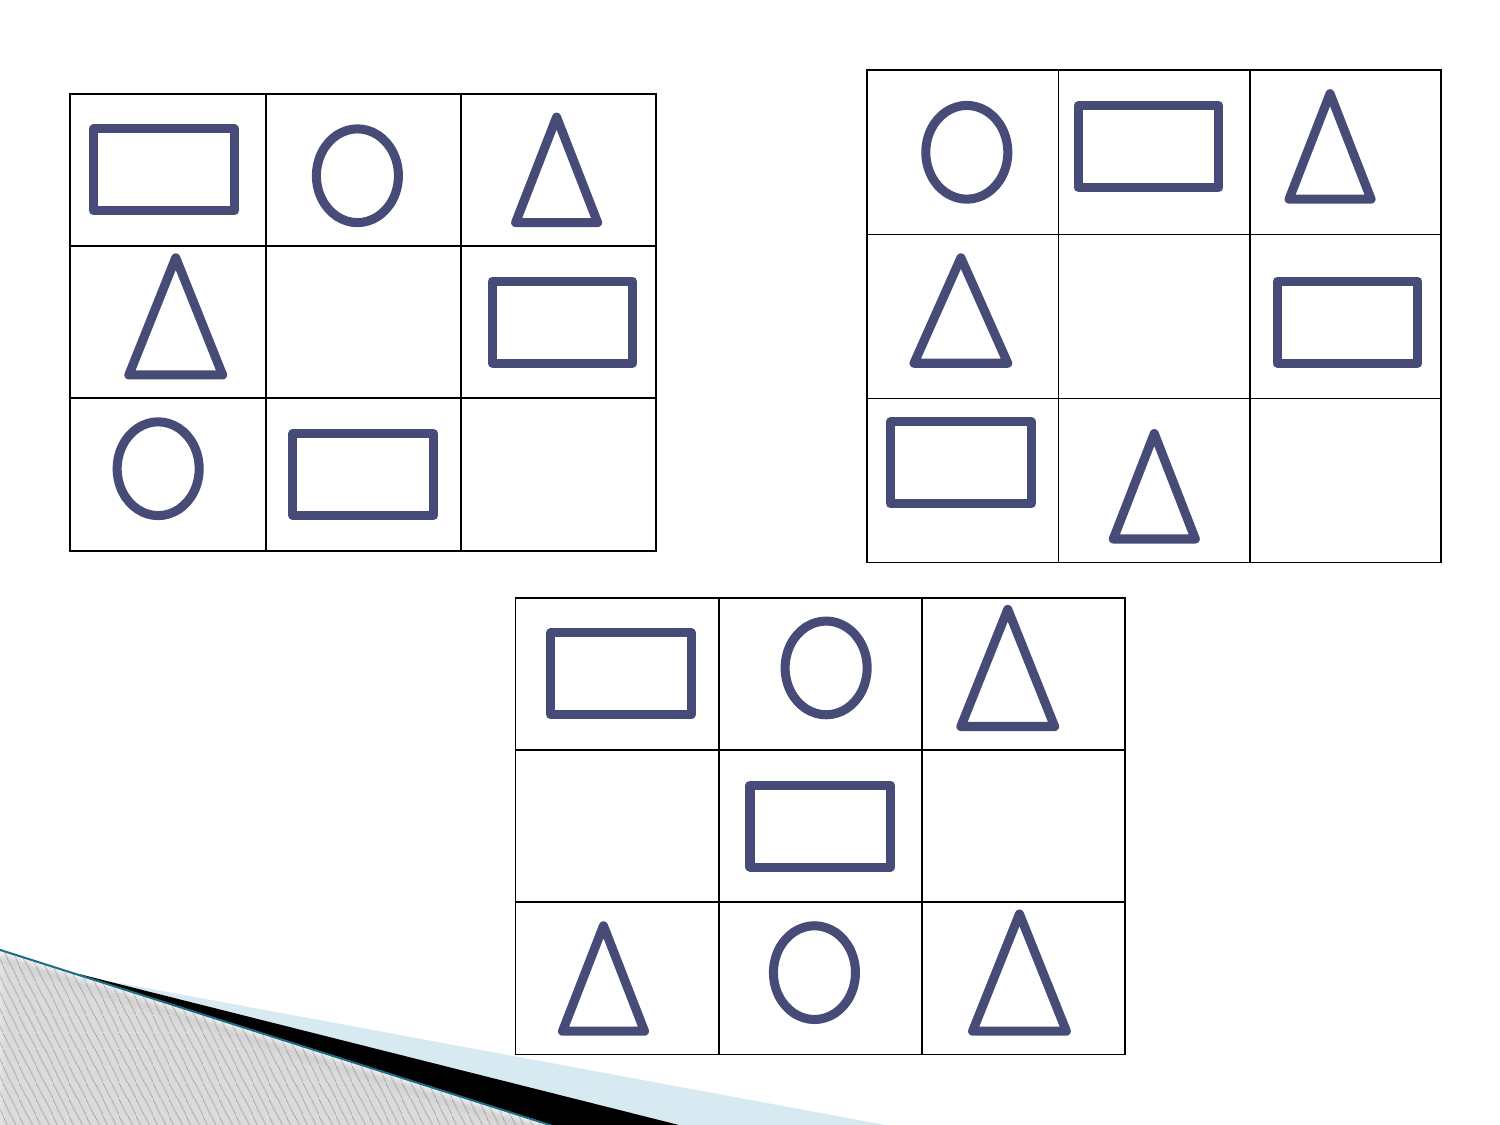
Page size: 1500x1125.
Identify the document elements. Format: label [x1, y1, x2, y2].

table_cell [923, 751, 1124, 901]
text_box [745, 781, 895, 872]
text_box [112, 417, 204, 521]
text_box [1074, 101, 1223, 192]
table_header [868, 71, 1058, 234]
text_box [89, 124, 239, 215]
table_cell [71, 399, 265, 550]
table_header [923, 599, 1124, 749]
text_box [557, 921, 650, 1036]
table_cell [267, 399, 460, 550]
text_box [1284, 89, 1376, 204]
table_cell [71, 247, 265, 397]
table_header [462, 95, 655, 245]
text_box [288, 429, 438, 520]
table_cell [267, 247, 460, 397]
table_cell [720, 903, 921, 1054]
table_header [516, 599, 718, 749]
text_box [886, 417, 1036, 508]
table_cell [868, 235, 1058, 398]
table_header [720, 599, 921, 749]
text_box [546, 628, 696, 719]
text_box [768, 921, 860, 1025]
text_box [956, 604, 1060, 732]
text_box [968, 909, 1071, 1036]
text_box [921, 100, 1013, 204]
table_cell [923, 903, 1124, 1054]
table_cell [516, 903, 718, 1054]
table_cell [868, 399, 1058, 562]
table_cell [462, 247, 655, 397]
table_cell [1059, 399, 1249, 562]
table_header [1251, 71, 1440, 234]
text_box [780, 616, 872, 720]
table_cell [720, 751, 921, 901]
text_box [311, 124, 403, 228]
table_cell [1251, 235, 1440, 398]
text_box [909, 253, 1013, 368]
table_cell [1251, 399, 1440, 562]
text_box [511, 112, 603, 228]
table_header [71, 95, 265, 245]
text_box [1273, 277, 1422, 368]
table_cell [1059, 235, 1249, 398]
table_header [1059, 71, 1249, 234]
text_box [488, 277, 637, 368]
text_box [1108, 429, 1200, 544]
table_header [267, 95, 460, 245]
table_cell [462, 399, 655, 550]
text_box [124, 253, 228, 380]
table_cell [516, 751, 718, 901]
